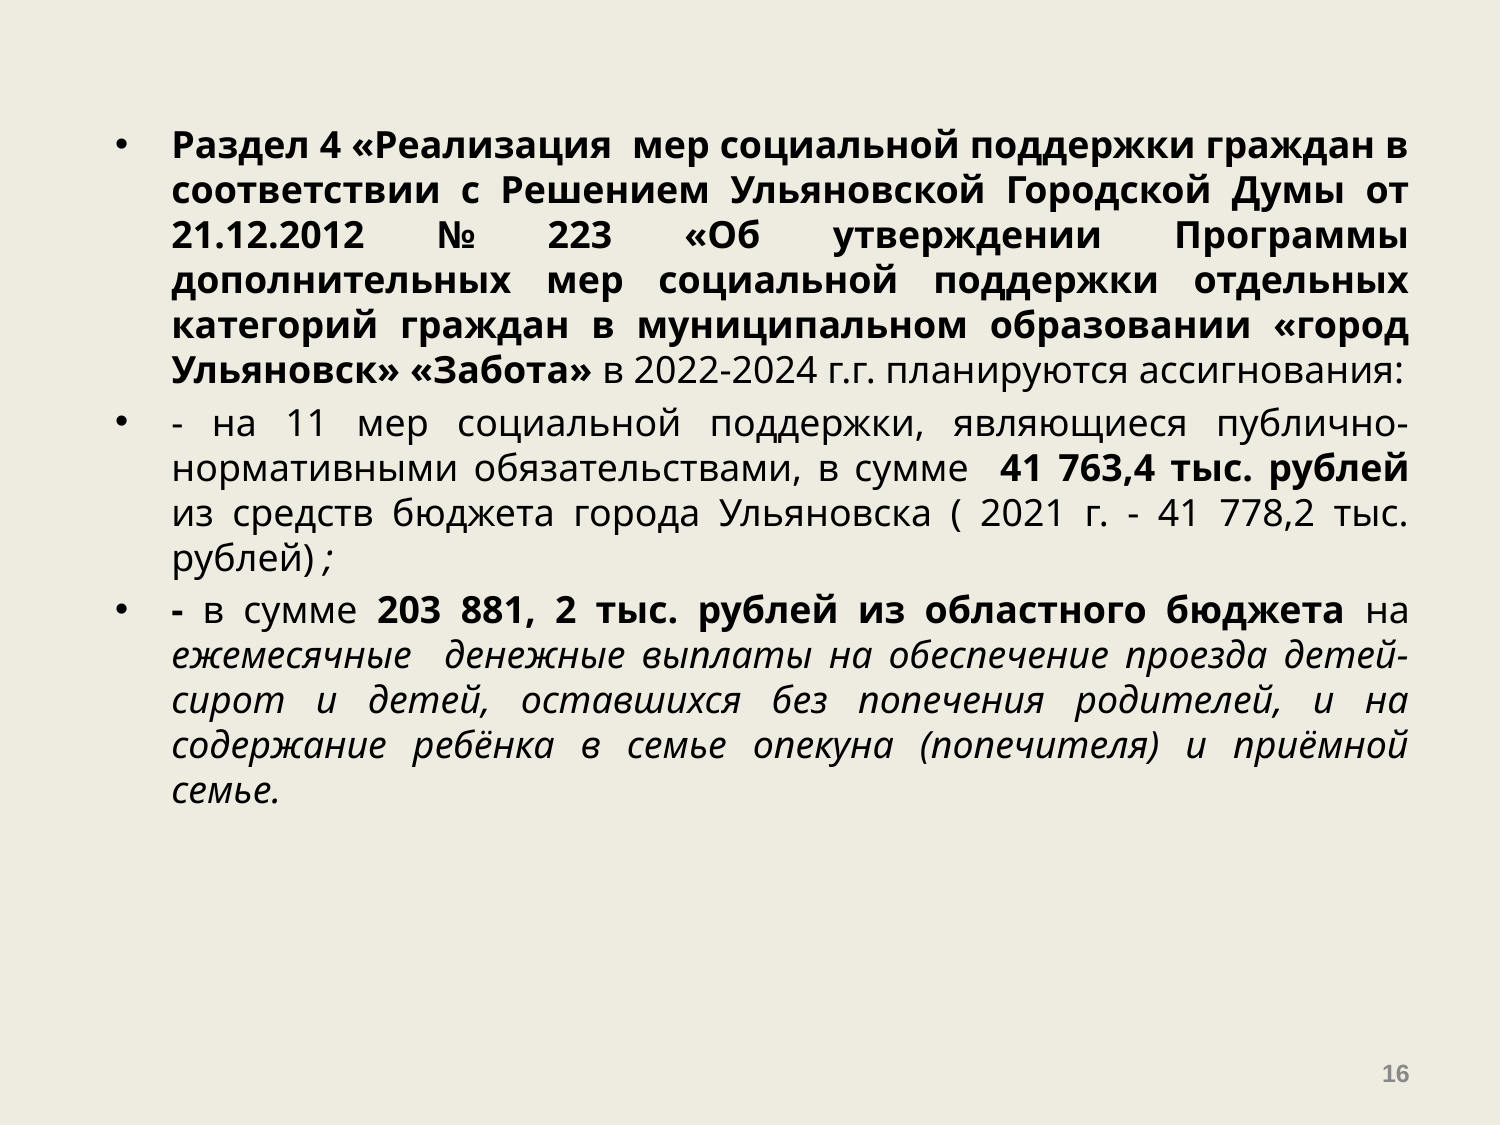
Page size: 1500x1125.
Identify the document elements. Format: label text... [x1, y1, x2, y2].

list Раздел 4 «Реализация мер социальной поддержки граждан в соответствии с Решением Ульяновской Городской Думы от 21.12.2012 № 223 «Об утверждении Программы дополнительных мер социальной поддержки отдельных категорий граждан в муниципальном образовании «город Ульяновск» «Забота» в 2022-2024 г.г. планируются ассигнования: - на 11 мер социальной поддержки, являющиеся публично-нормативными обязательствами, в сумме 41 763,4 тыс. рублей из средств бюджета города Ульяновска ( 2021 г. - 41 778,2 тыс. рублей) ; - в сумме 203 881, 2 тыс. рублей из областного бюджета на ежемесячные денежные выплаты на обеспечение проезда детей-сирот и детей, оставшихся без попечения родителей, и на содержание ребёнка в семье опекуна (попечителя) и приёмной семье. [100, 113, 1426, 1006]
slide_number 16 [1074, 1042, 1425, 1103]
